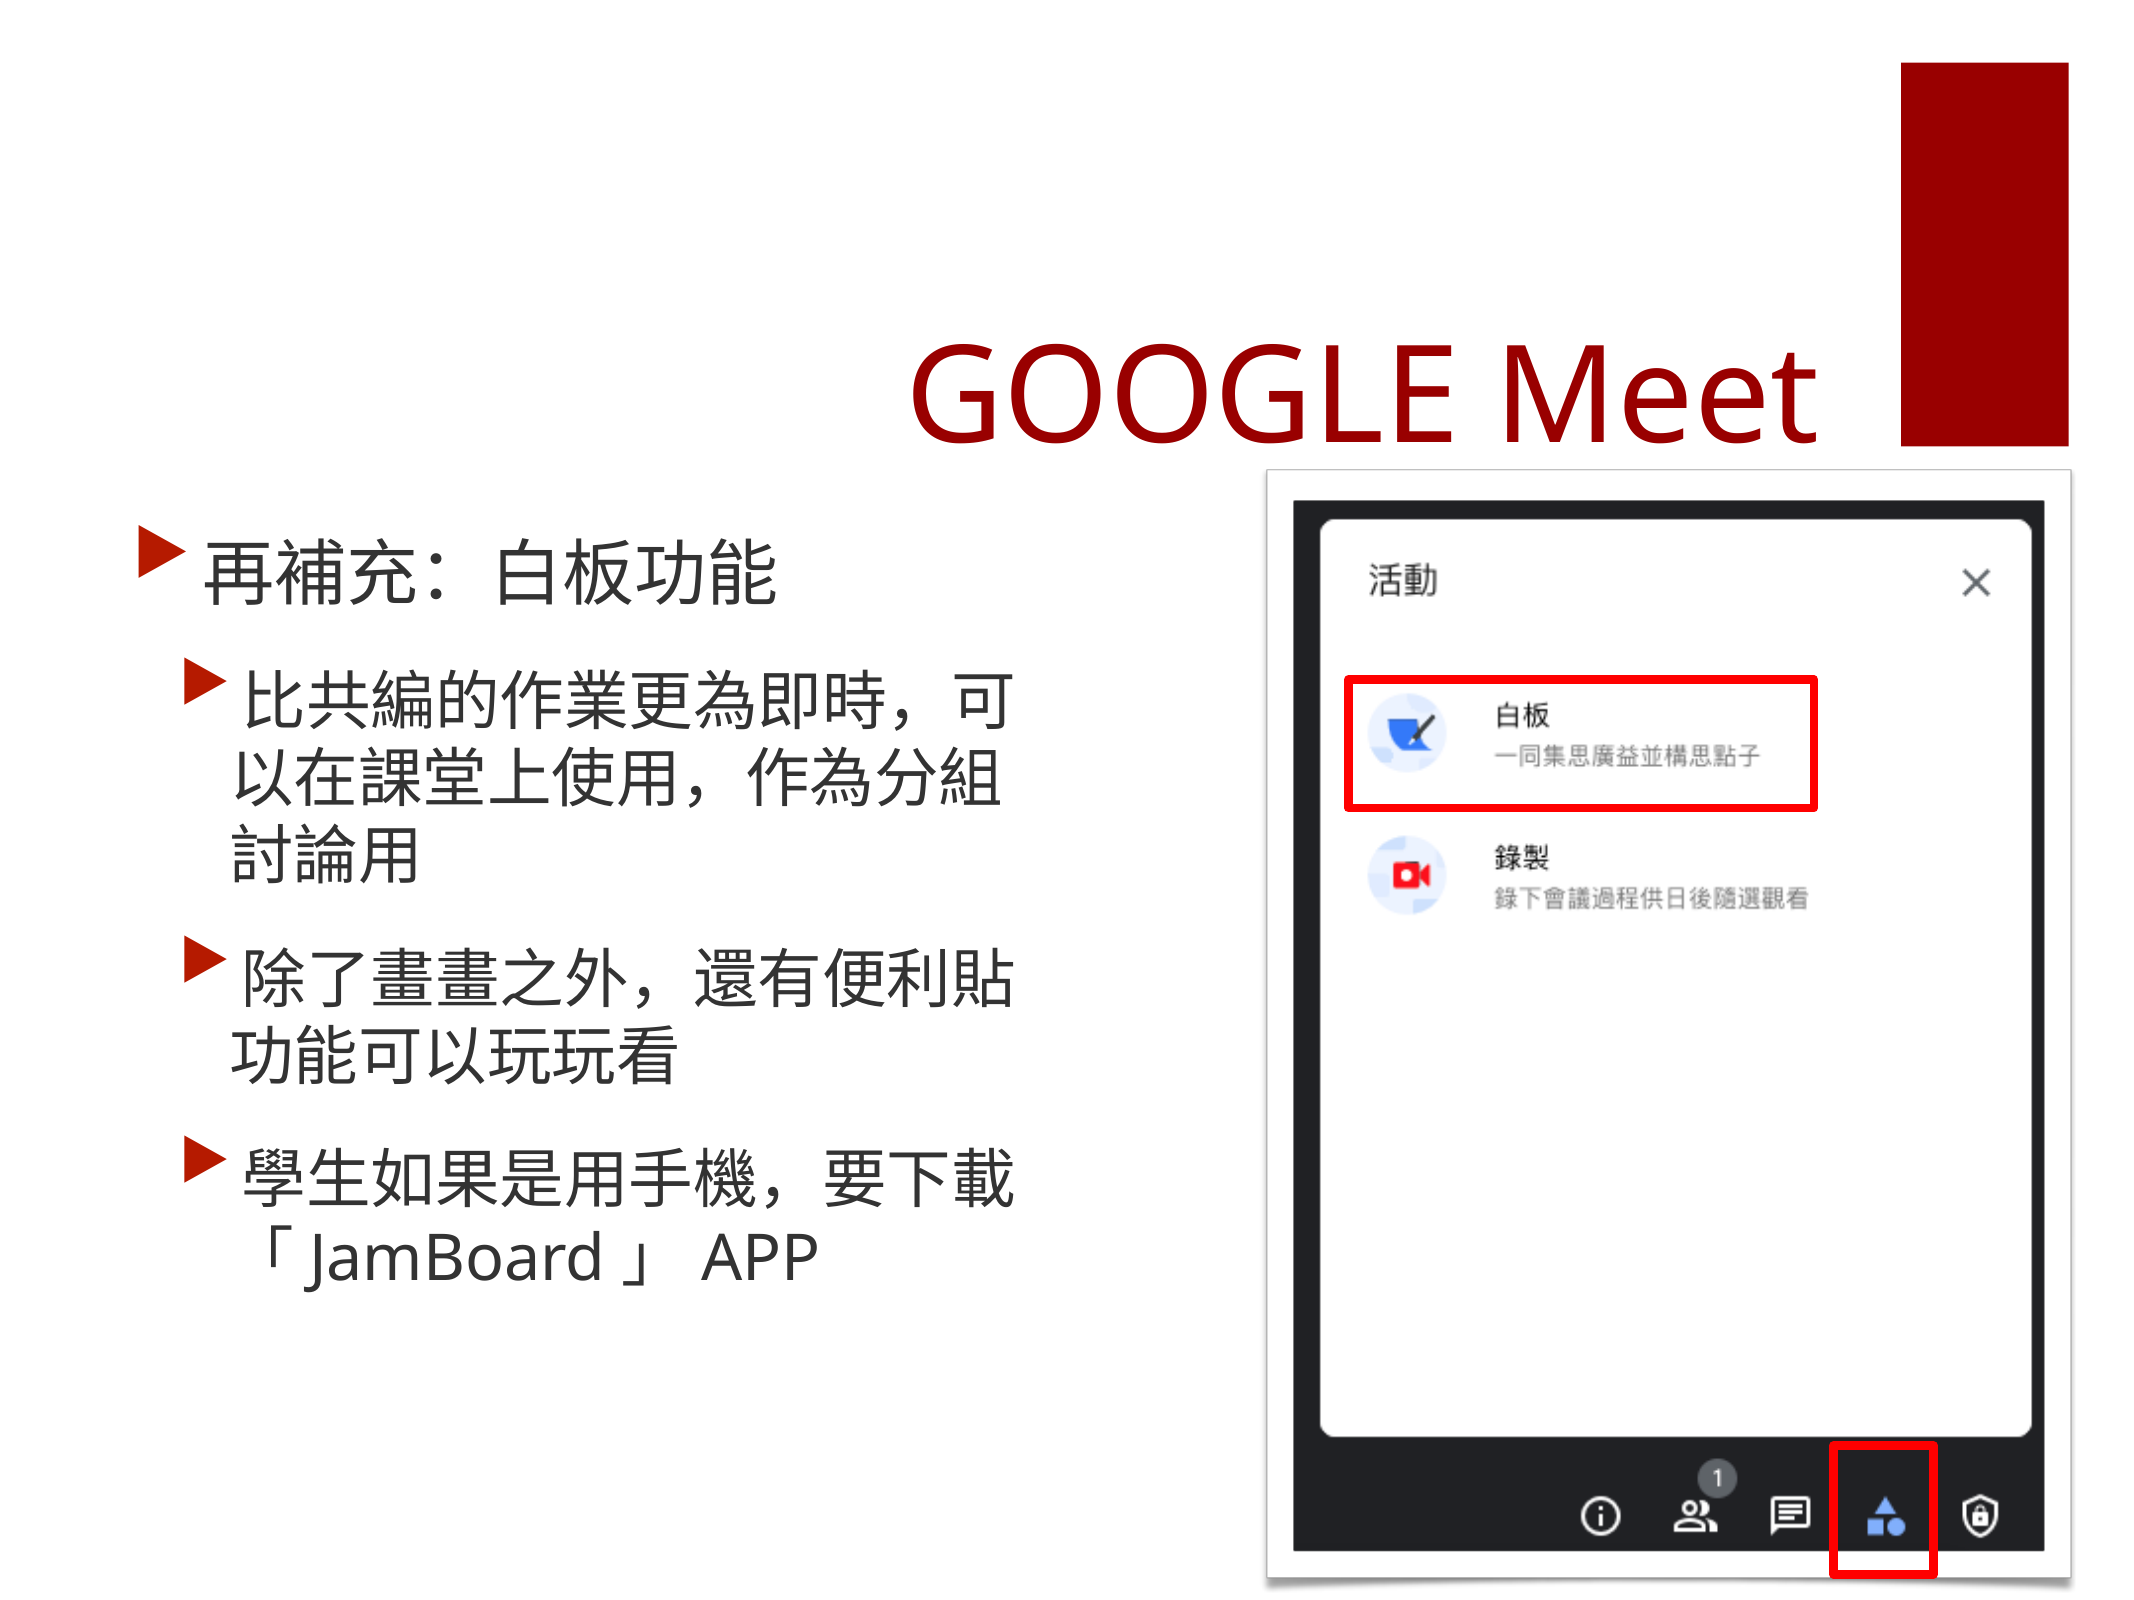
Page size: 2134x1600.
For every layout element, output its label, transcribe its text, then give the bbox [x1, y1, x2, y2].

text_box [1259, 466, 2082, 1596]
title GOOGLE Meet [106, 212, 1832, 481]
list 再補充：白板功能 比共編的作業更為即時，可以在課堂上使用，作為分組討論用 除了畫畫之外，還有便利貼功能可以玩玩看 學生如果是用手機，要下載「JamBoard」APP [106, 516, 1078, 1426]
